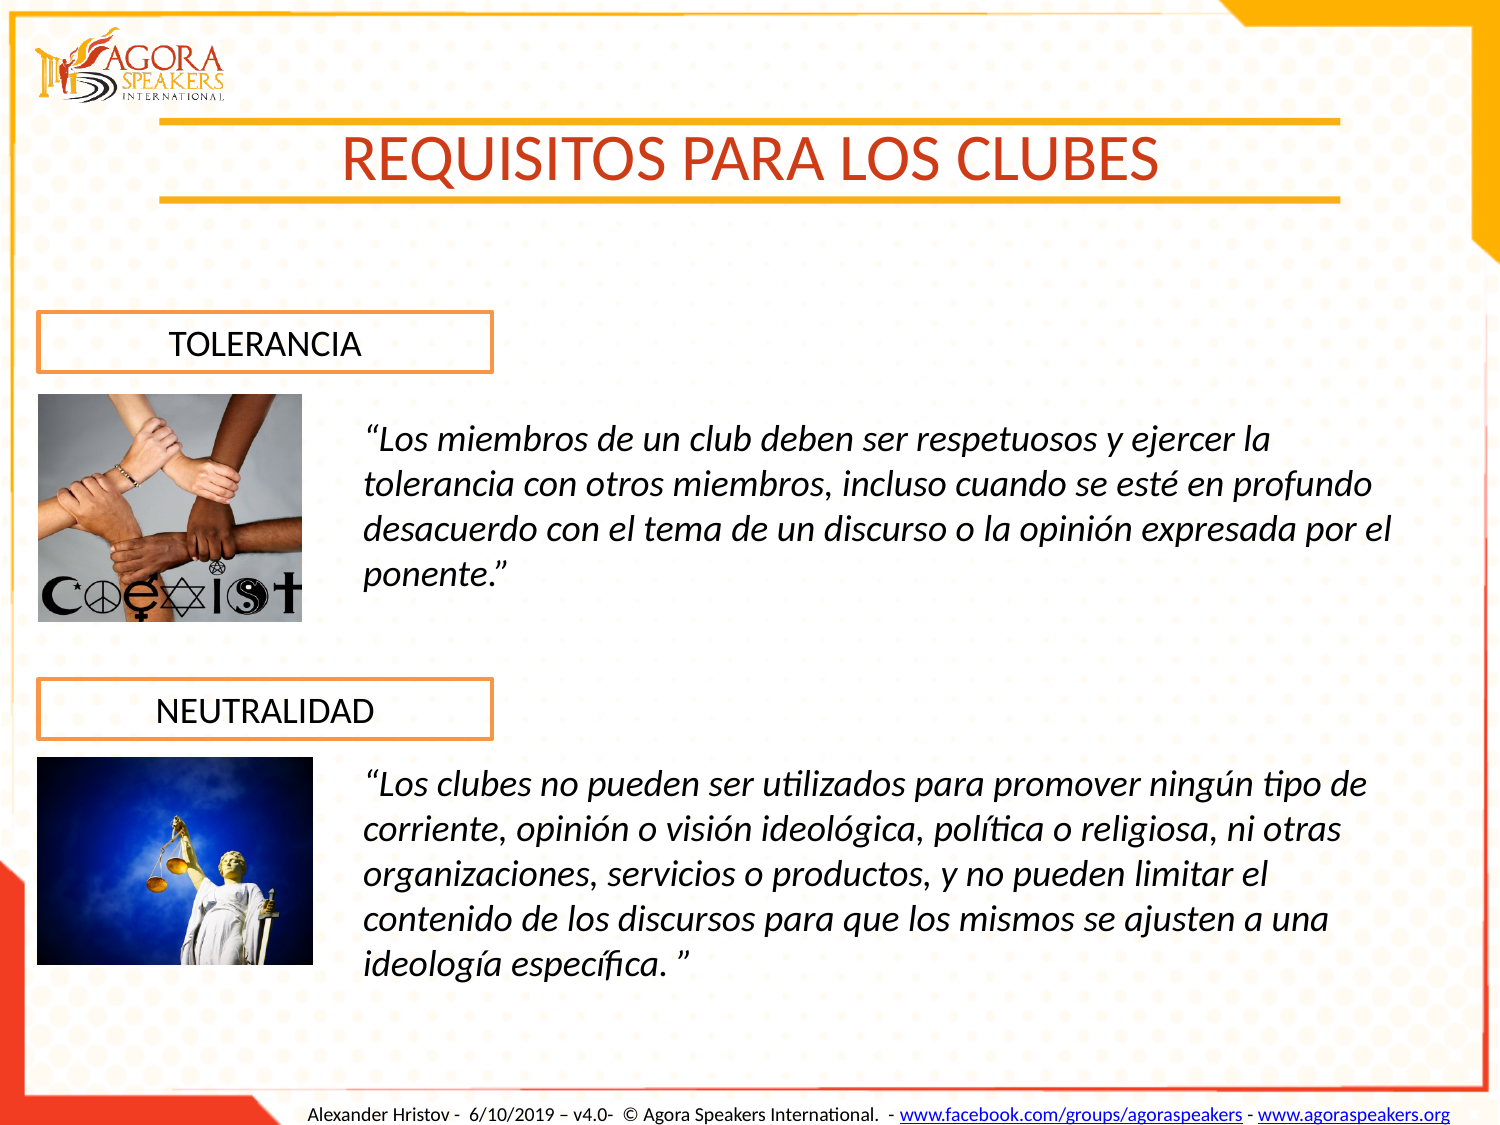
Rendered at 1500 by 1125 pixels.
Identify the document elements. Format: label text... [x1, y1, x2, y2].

text_box “Los clubes no pueden ser utilizados para promover ningún tipo de corriente, opinión o visión ideológica, política o religiosa, ni otras organizaciones, servicios o productos, y no pueden limitar el contenido de los discursos para que los mismos se ajusten a una ideología específica. ” [348, 751, 1417, 988]
text_box REQUISITOS PARA LOS CLUBES [2, 106, 1500, 197]
text_box NEUTRALIDAD [36, 677, 494, 741]
text_box TOLERANCIA [36, 310, 494, 374]
picture [0, 0, 1500, 1125]
text_box “Los miembros de un club deben ser respetuosos y ejercer la tolerancia con otros miembros, incluso cuando se esté en profundo desacuerdo con el tema de un discurso o la opinión expresada por el ponente.” [348, 406, 1417, 562]
